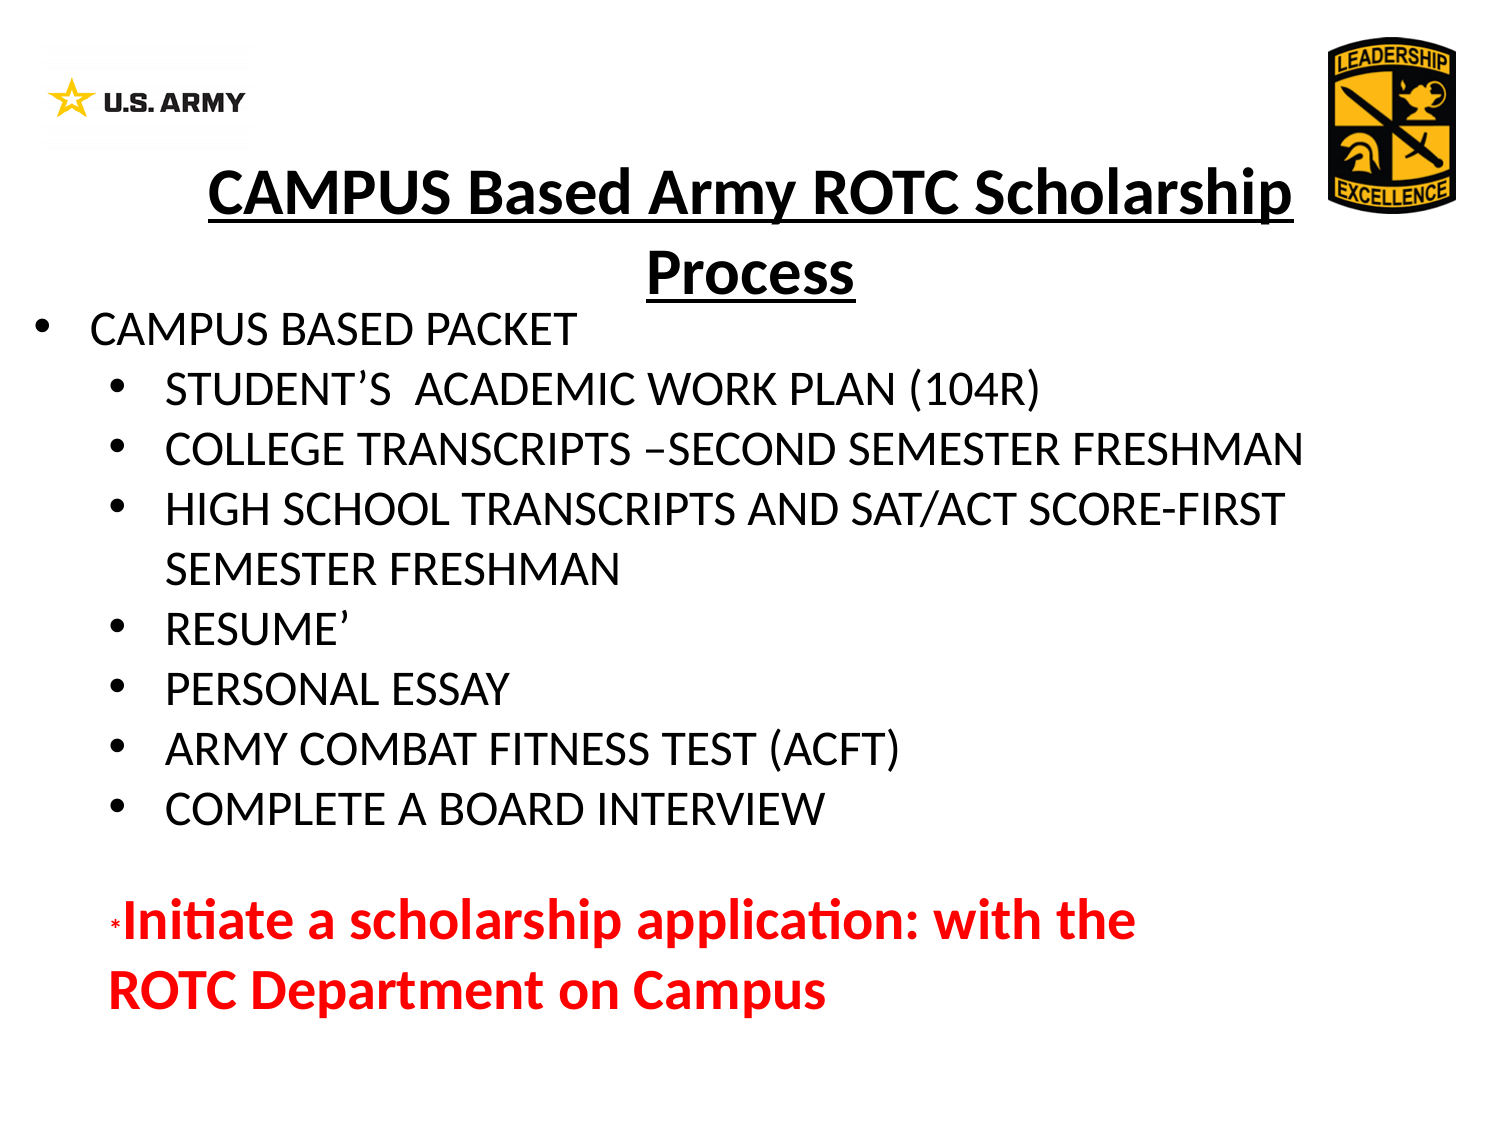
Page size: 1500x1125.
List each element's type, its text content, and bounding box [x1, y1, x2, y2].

picture [41, 37, 253, 157]
text_box CAMPUS Based Army ROTC Scholarship Process [147, 140, 1355, 316]
text_box CAMPUS BASED PACKET STUDENT’S ACADEMIC WORK PLAN (104R) COLLEGE TRANSCRIPTS –SECOND SEMESTER FRESHMAN HIGH SCHOOL TRANSCRIPTS AND SAT/ACT SCORE-FIRST SEMESTER FRESHMAN RESUME’ PERSONAL ESSAY ARMY COMBAT FITNESS TEST (ACFT) COMPLETE A BOARD INTERVIEW [18, 288, 1388, 877]
text_box *Initiate a scholarship application: with the ROTC Department on Campus [18, 873, 1276, 1029]
picture [1328, 37, 1456, 214]
